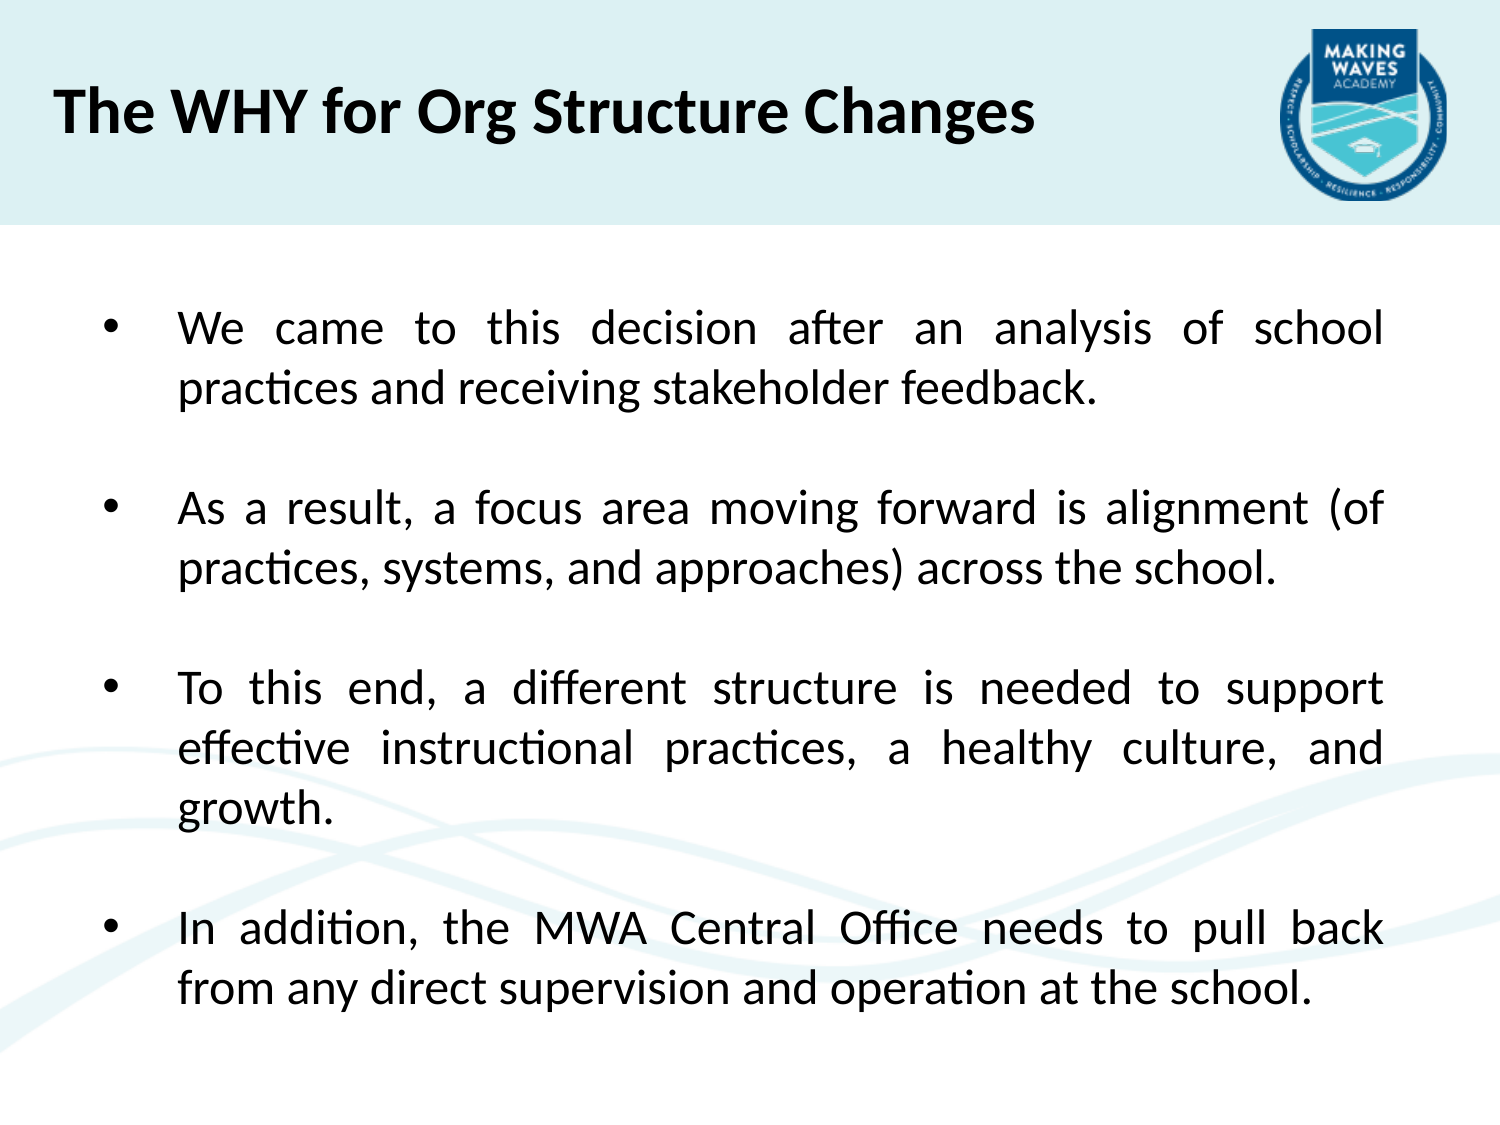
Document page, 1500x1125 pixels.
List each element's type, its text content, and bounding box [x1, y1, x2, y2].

text_box We came to this decision after an analysis of school practices and receiving stakeholder feedback. As a result, a focus area moving forward is alignment (of practices, systems, and approaches) across the school. To this end, a different structure is needed to support effective instructional practices, a healthy culture, and growth. In addition, the MWA Central Office needs to pull back from any direct supervision and operation at the school. [87, 287, 1400, 1023]
list The WHY for Org Structure Changes [38, 59, 1232, 200]
